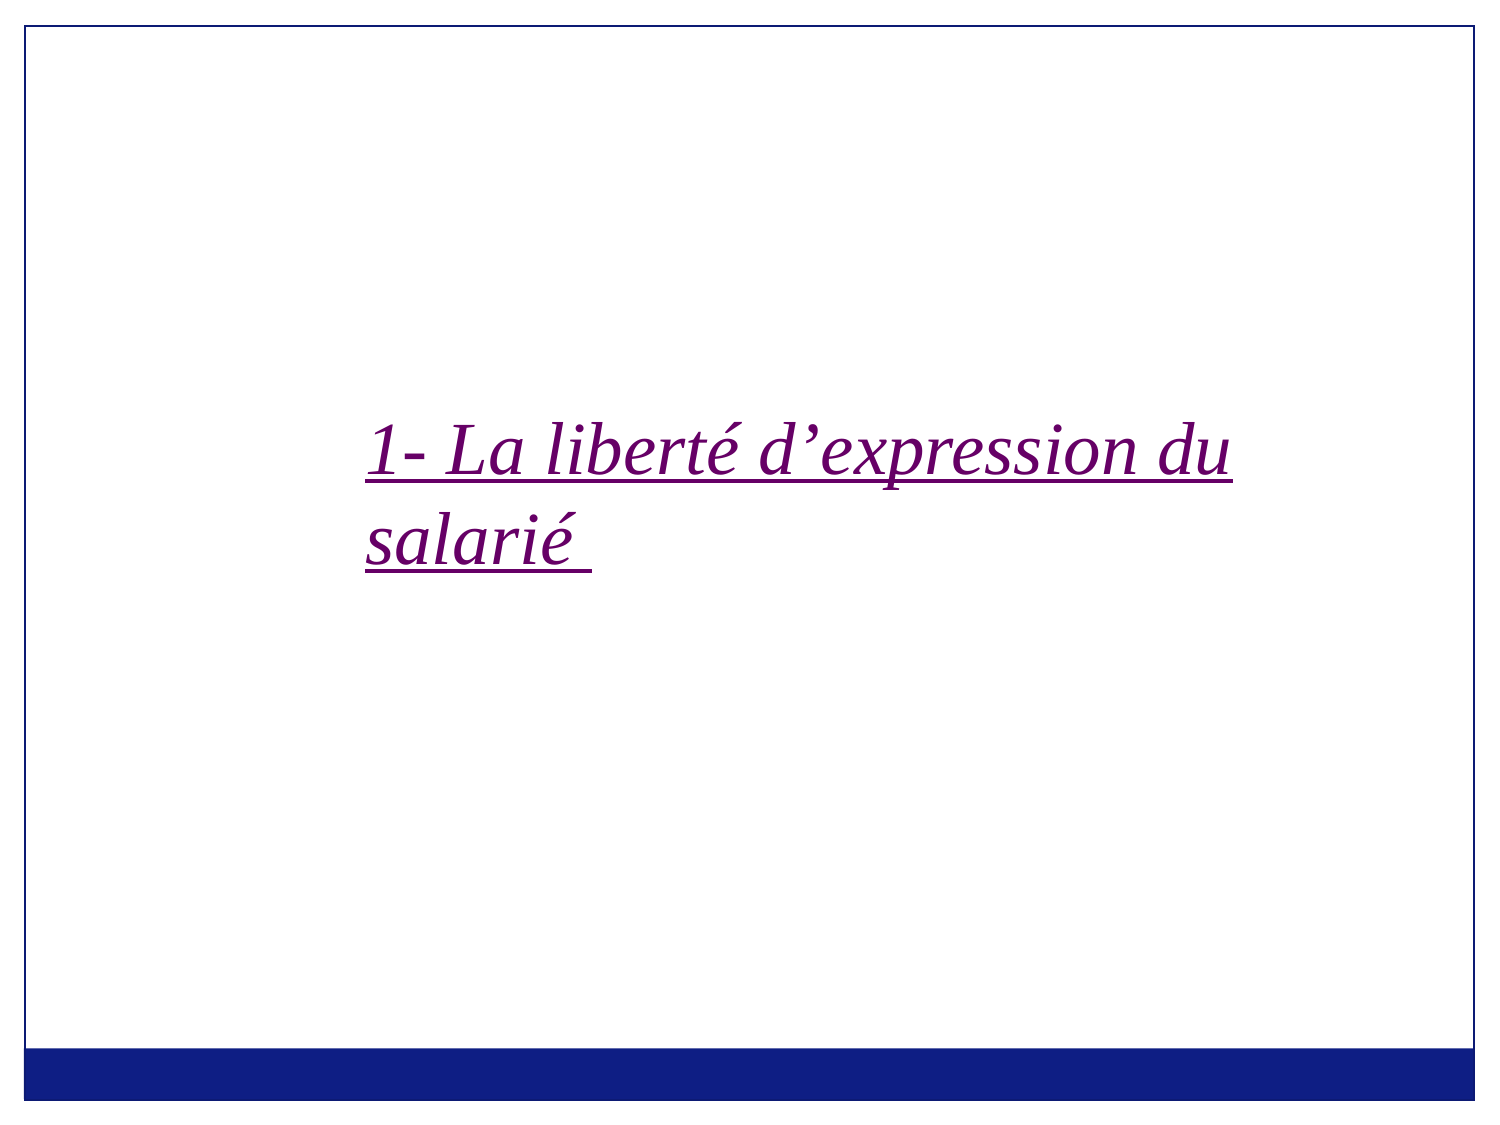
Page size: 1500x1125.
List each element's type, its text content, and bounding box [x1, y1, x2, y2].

text_box 1- La liberté d’expression du salarié [350, 392, 1262, 588]
